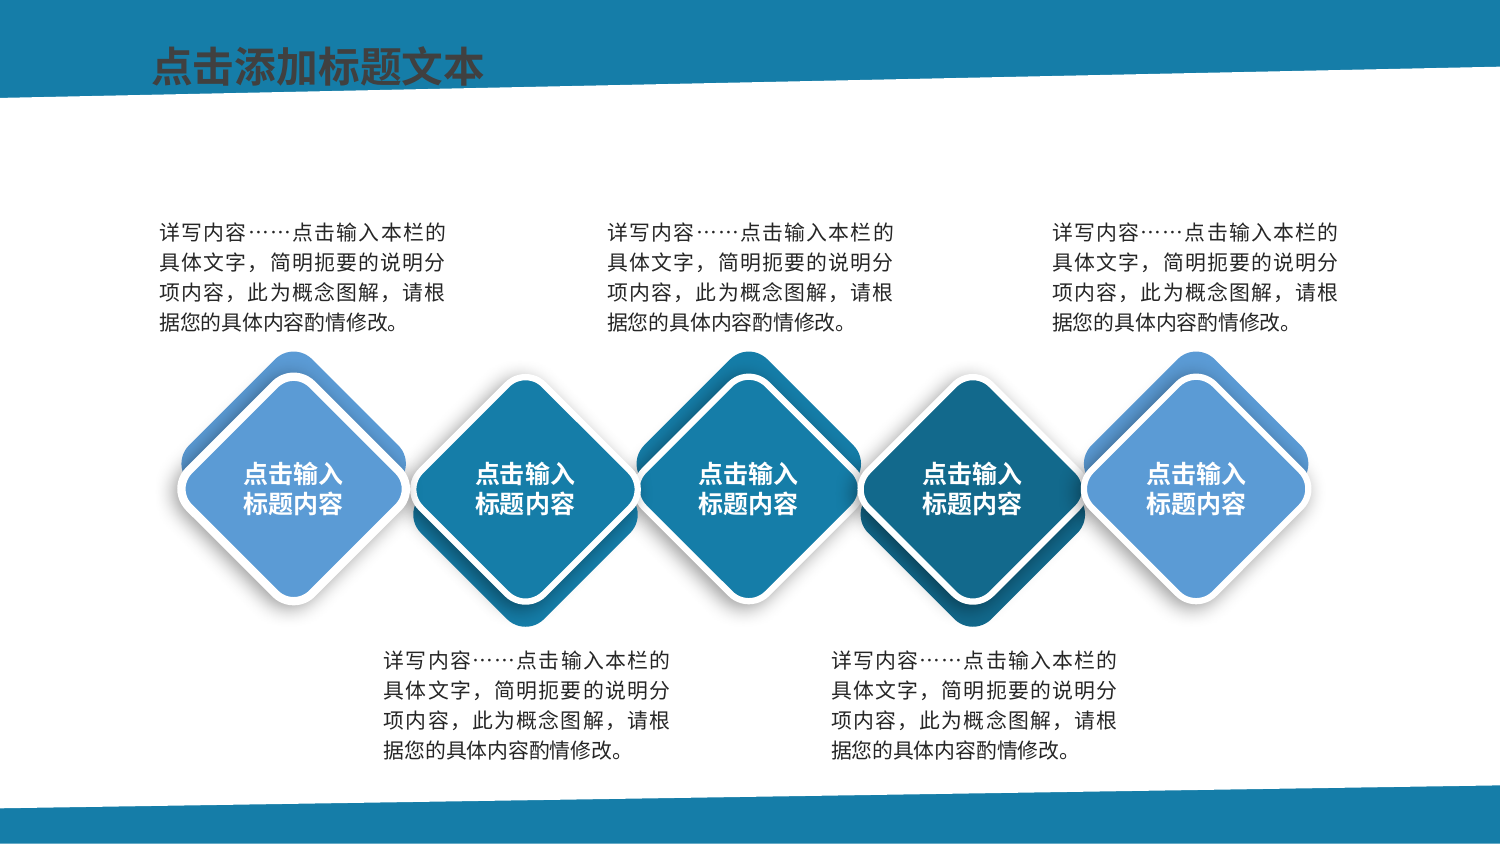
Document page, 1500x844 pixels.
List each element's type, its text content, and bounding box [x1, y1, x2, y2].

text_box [206, 376, 381, 576]
text_box 详写内容……点击输入本栏的具体文字，简明扼要的说明分项内容，此为概念图解，请根据您的具体内容酌情修改。 [1052, 214, 1339, 335]
text_box 详写内容……点击输入本栏的具体文字，简明扼要的说明分项内容，此为概念图解，请根据您的具体内容酌情修改。 [830, 643, 1118, 764]
text_box 详写内容……点击输入本栏的具体文字，简明扼要的说明分项内容，此为概念图解，请根据您的具体内容酌情修改。 [159, 214, 446, 335]
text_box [661, 376, 836, 576]
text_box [885, 402, 1060, 602]
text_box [1109, 376, 1284, 576]
text_box 详写内容……点击输入本栏的具体文字，简明扼要的说明分项内容，此为概念图解，请根据您的具体内容酌情修改。 [607, 214, 894, 335]
text_box 详写内容……点击输入本栏的具体文字，简明扼要的说明分项内容，此为概念图解，请根据您的具体内容酌情修改。 [383, 643, 671, 764]
text_box 点击添加标题文本 [136, 33, 501, 99]
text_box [438, 402, 613, 602]
